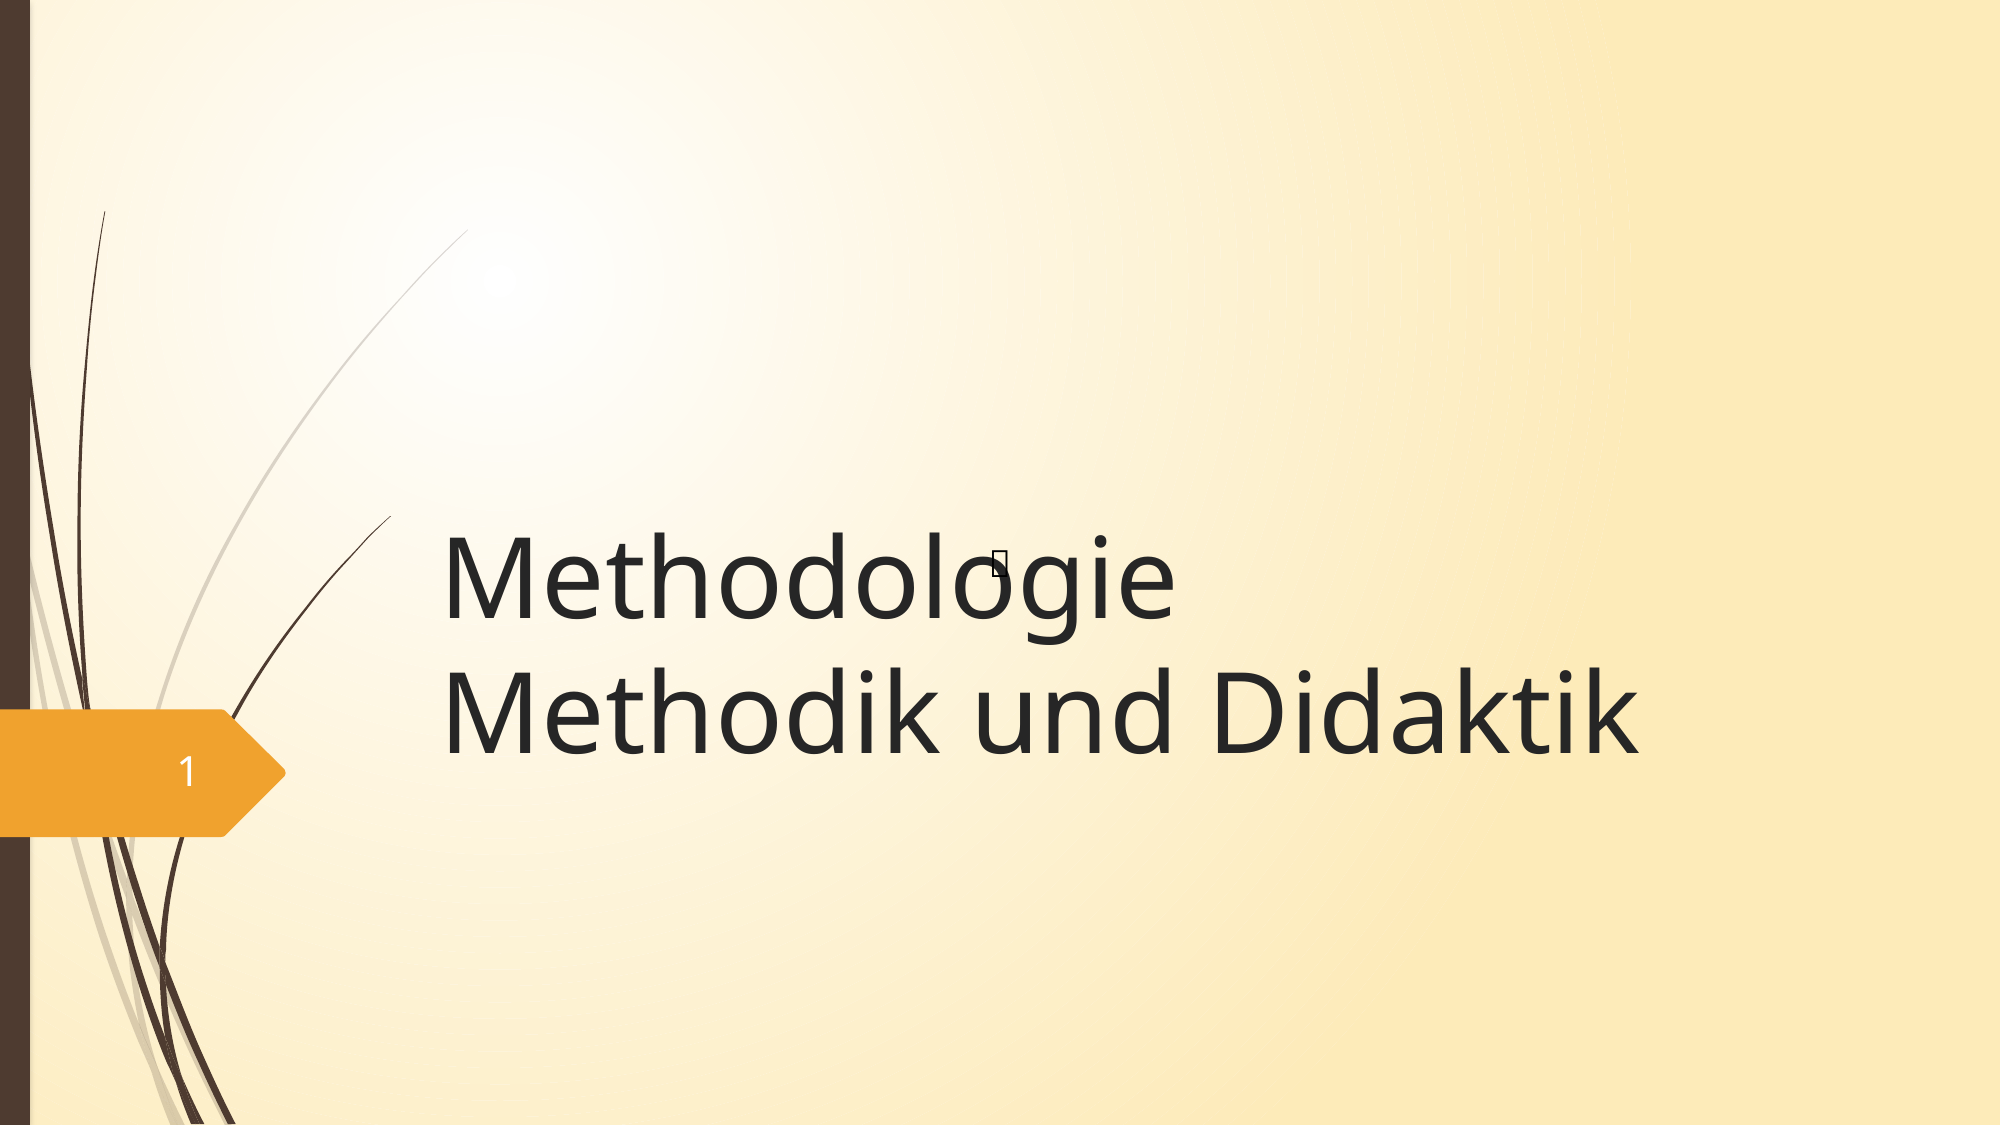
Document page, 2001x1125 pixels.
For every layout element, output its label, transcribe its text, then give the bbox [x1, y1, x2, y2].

title Methodologie Methodik und Didaktik [424, 412, 1888, 784]
slide_number 1 [87, 743, 216, 803]
text_box  [973, 532, 1027, 592]
